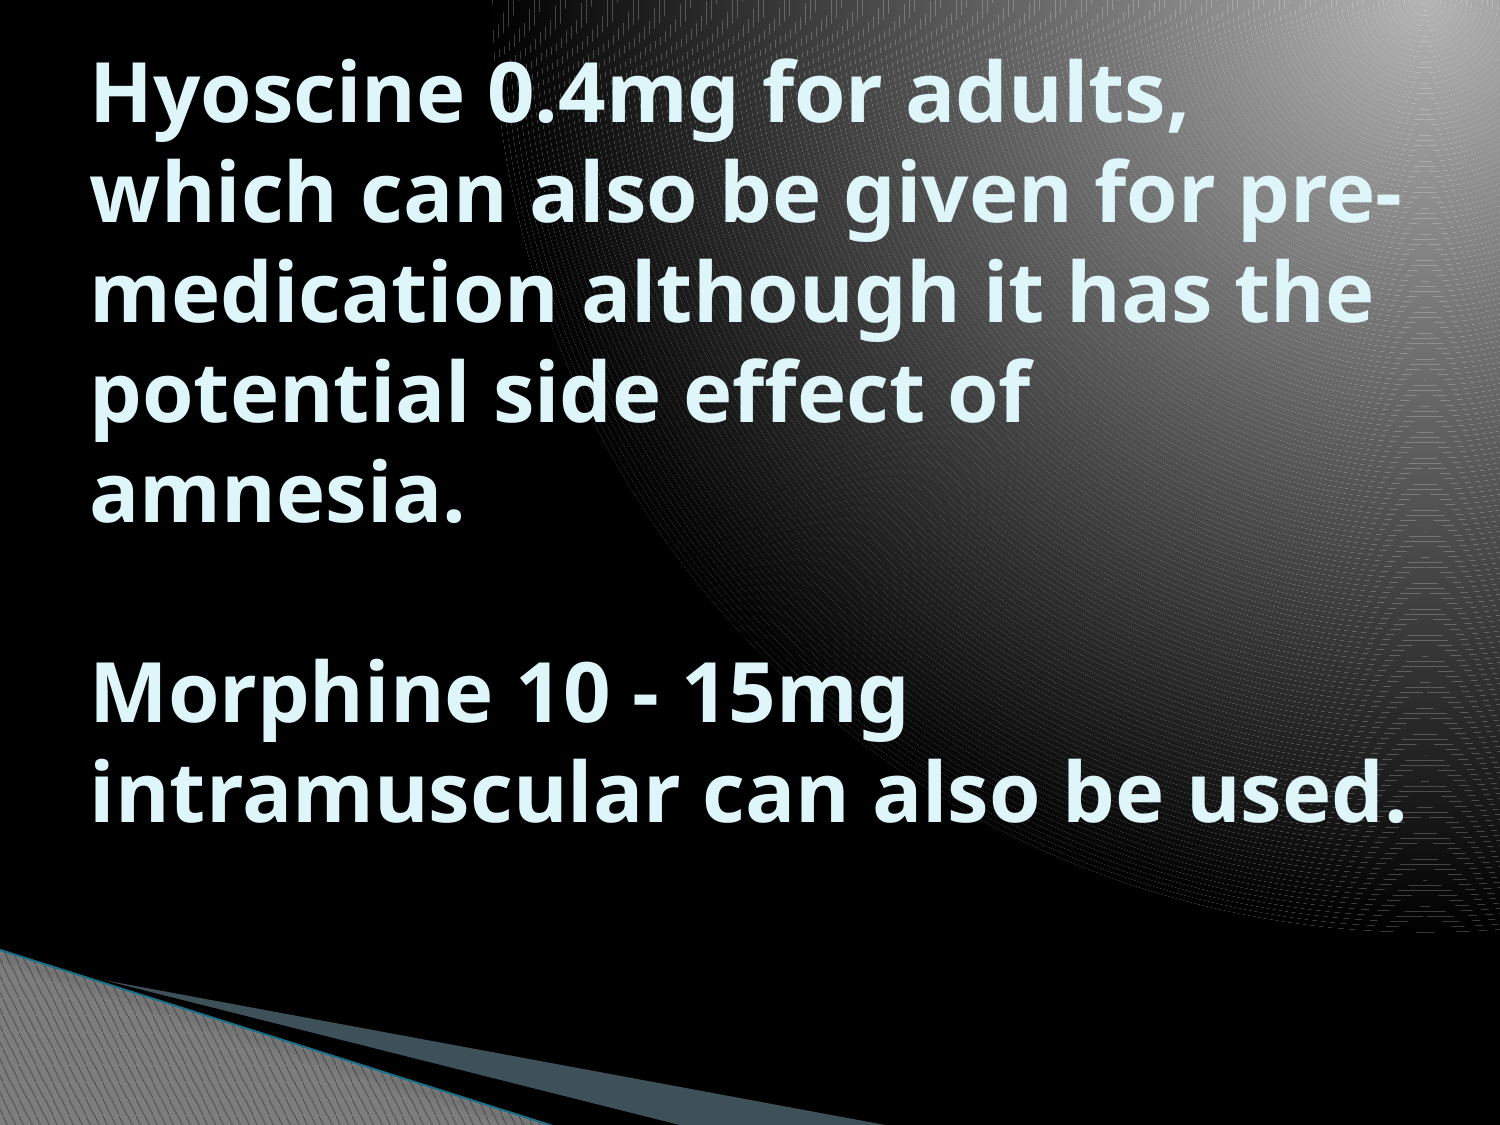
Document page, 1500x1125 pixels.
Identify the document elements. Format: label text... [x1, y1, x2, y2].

picture [0, 952, 543, 1125]
title Hyoscine 0.4mg for adults, which can also be given for pre-medication although it has the potential side effect of amnesia. Morphine 10 - 15mg intramuscular can also be used. [75, 45, 1425, 1038]
